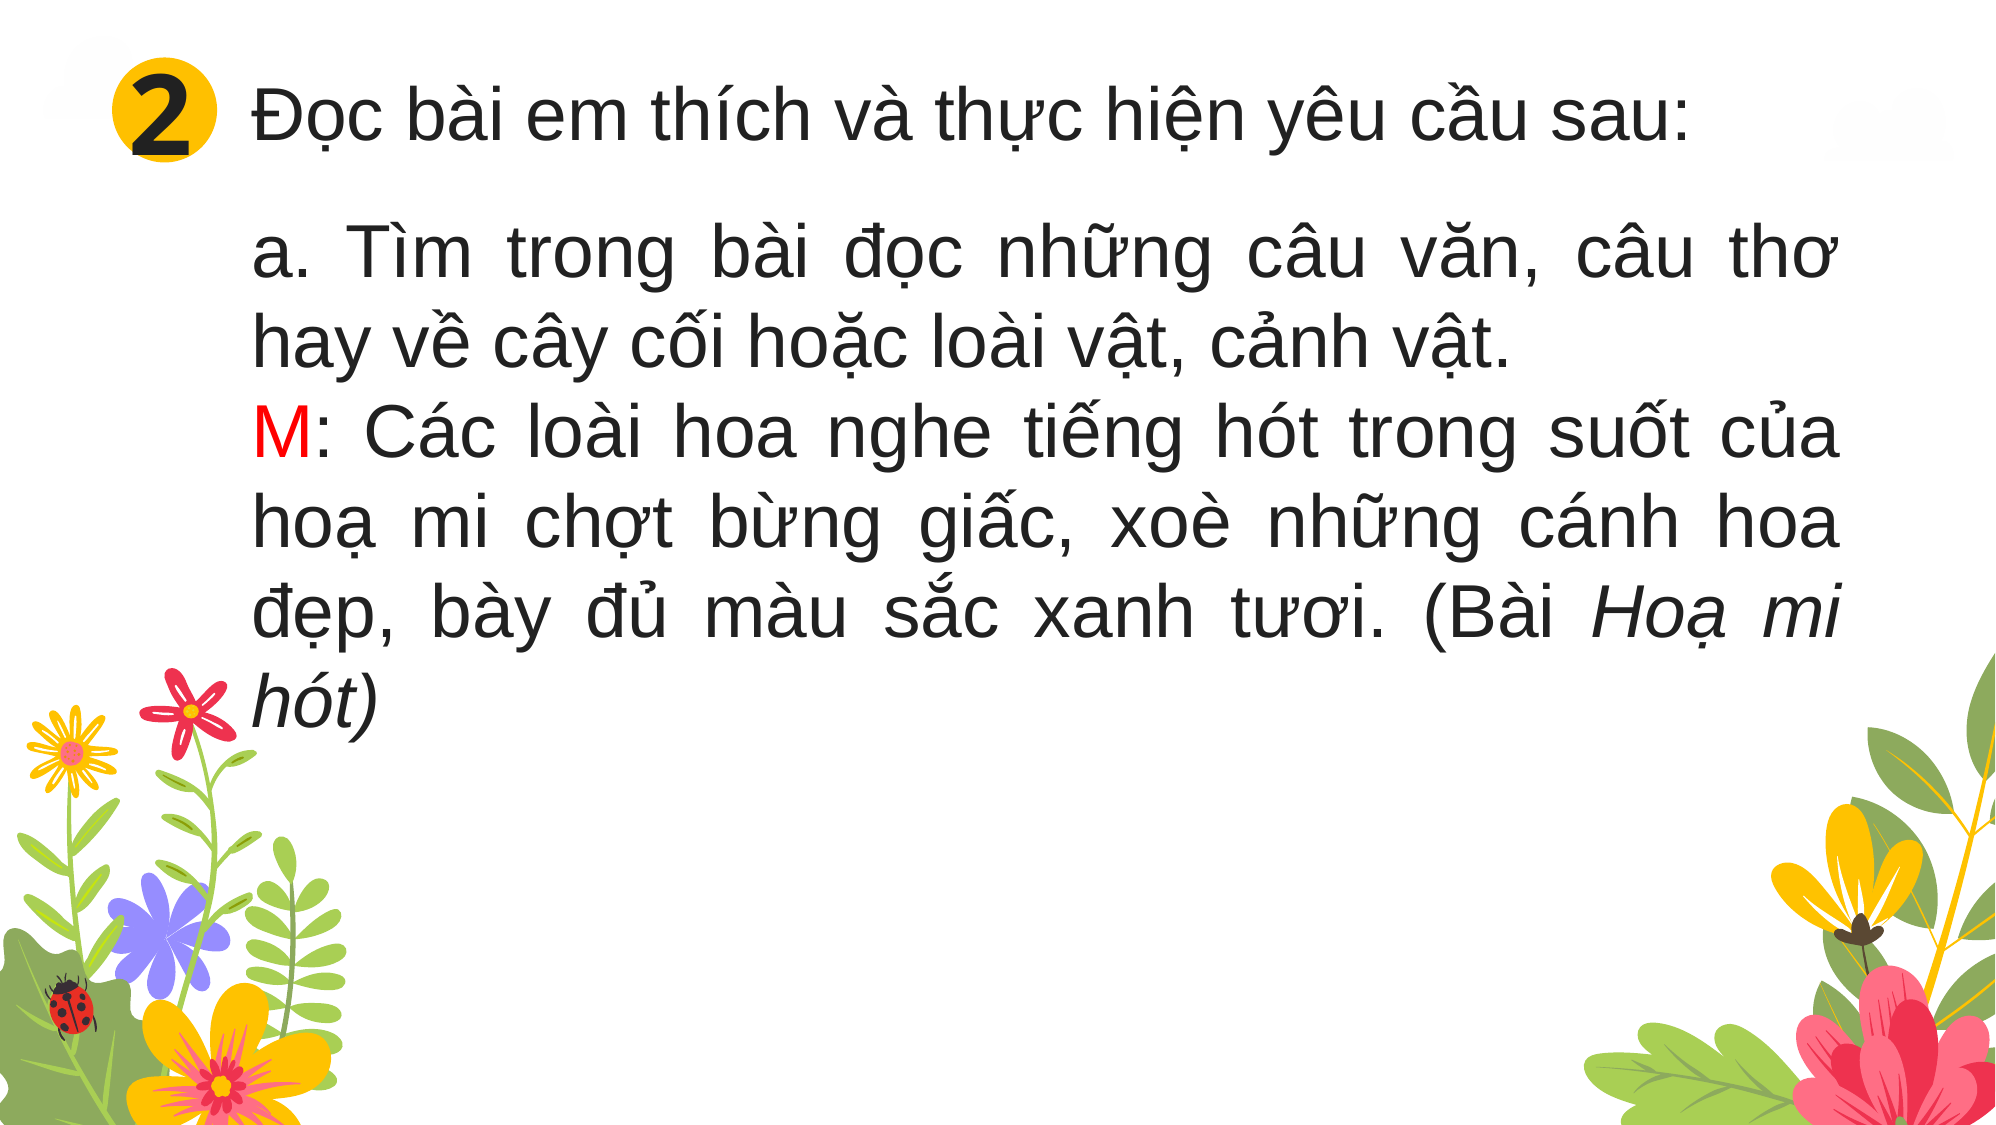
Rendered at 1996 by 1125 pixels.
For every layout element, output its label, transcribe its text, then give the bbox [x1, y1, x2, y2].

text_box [108, 57, 1996, 183]
text_box a. Tìm trong bài đọc những câu văn, câu thơ hay về cây cối hoặc loài vật, cảnh vật. M: Các loài hoa nghe tiếng hót trong suốt của hoạ mi chợt bừng giấc, xoè những cánh hoa đẹp, bày đủ màu sắc xanh tươi. (Bài Hoạ mi hót) [236, 194, 1857, 320]
